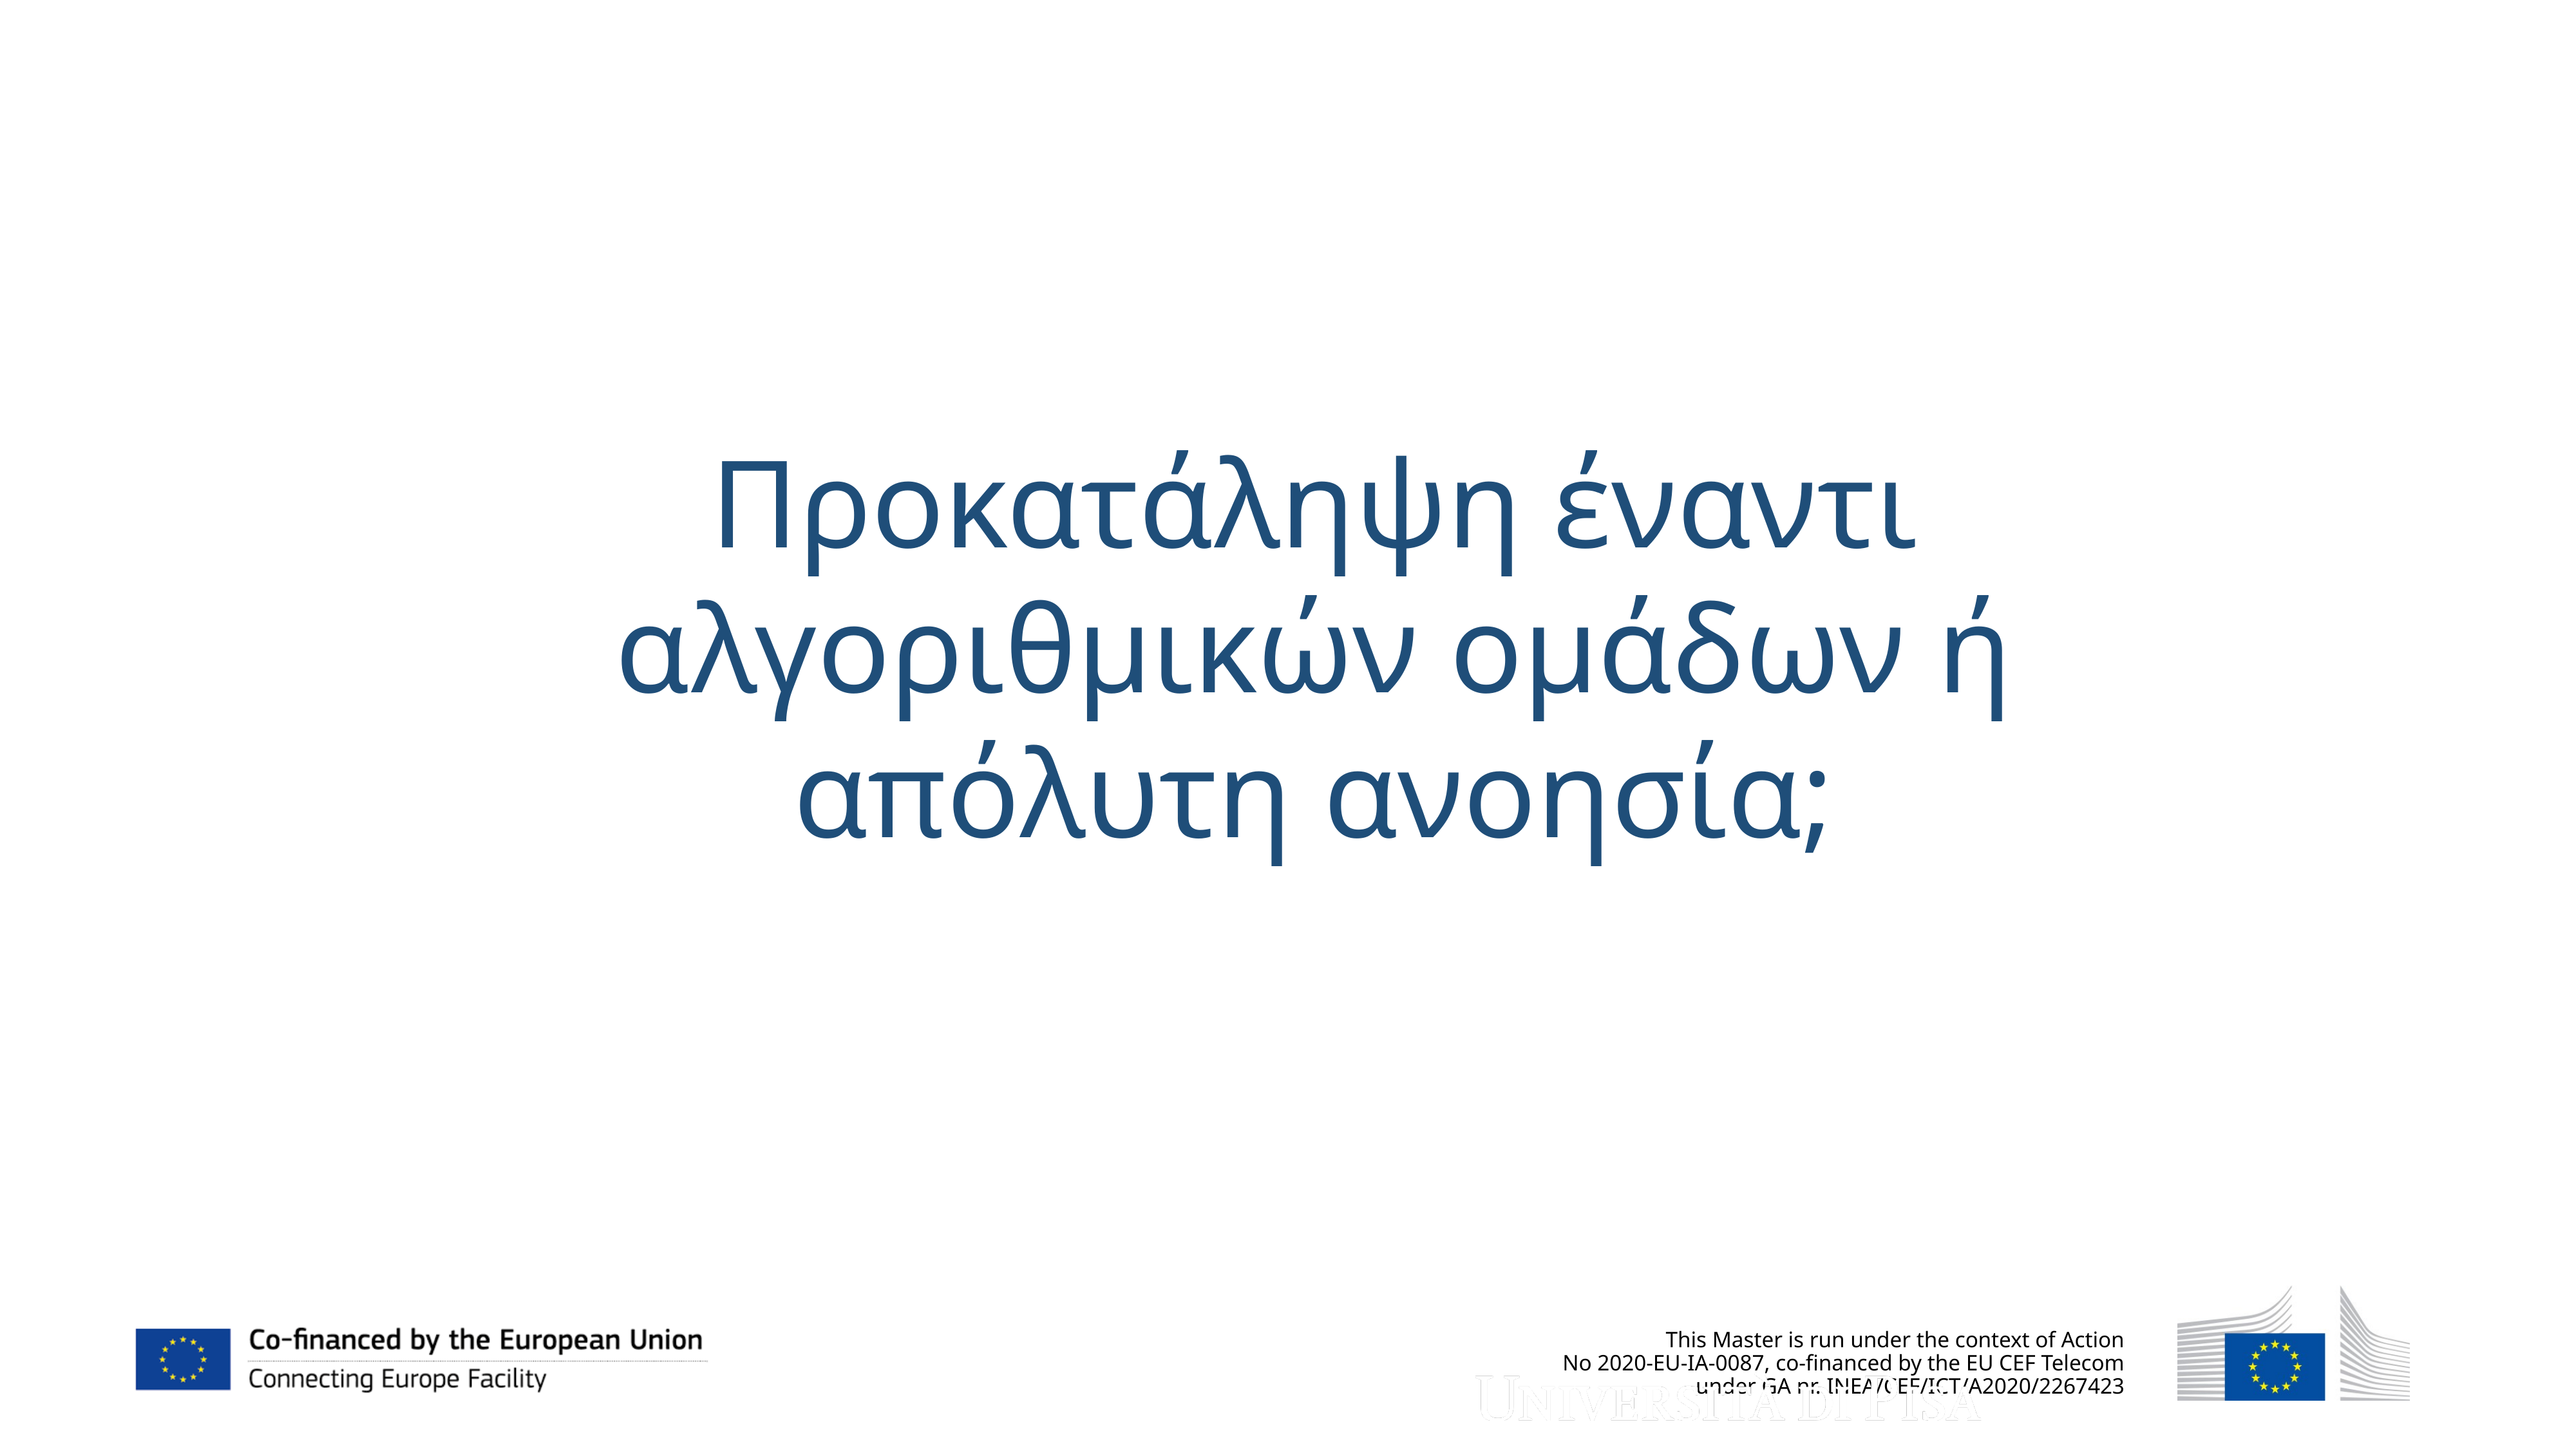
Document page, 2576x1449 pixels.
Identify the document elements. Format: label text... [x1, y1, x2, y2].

picture [124, 1319, 713, 1399]
text_box Προκατάληψη έναντι αλγοριθμικών ομάδων ή απόλυτη ανοησία; [480, 422, 2148, 867]
picture [1475, 1374, 1982, 1421]
picture [2177, 1285, 2410, 1401]
